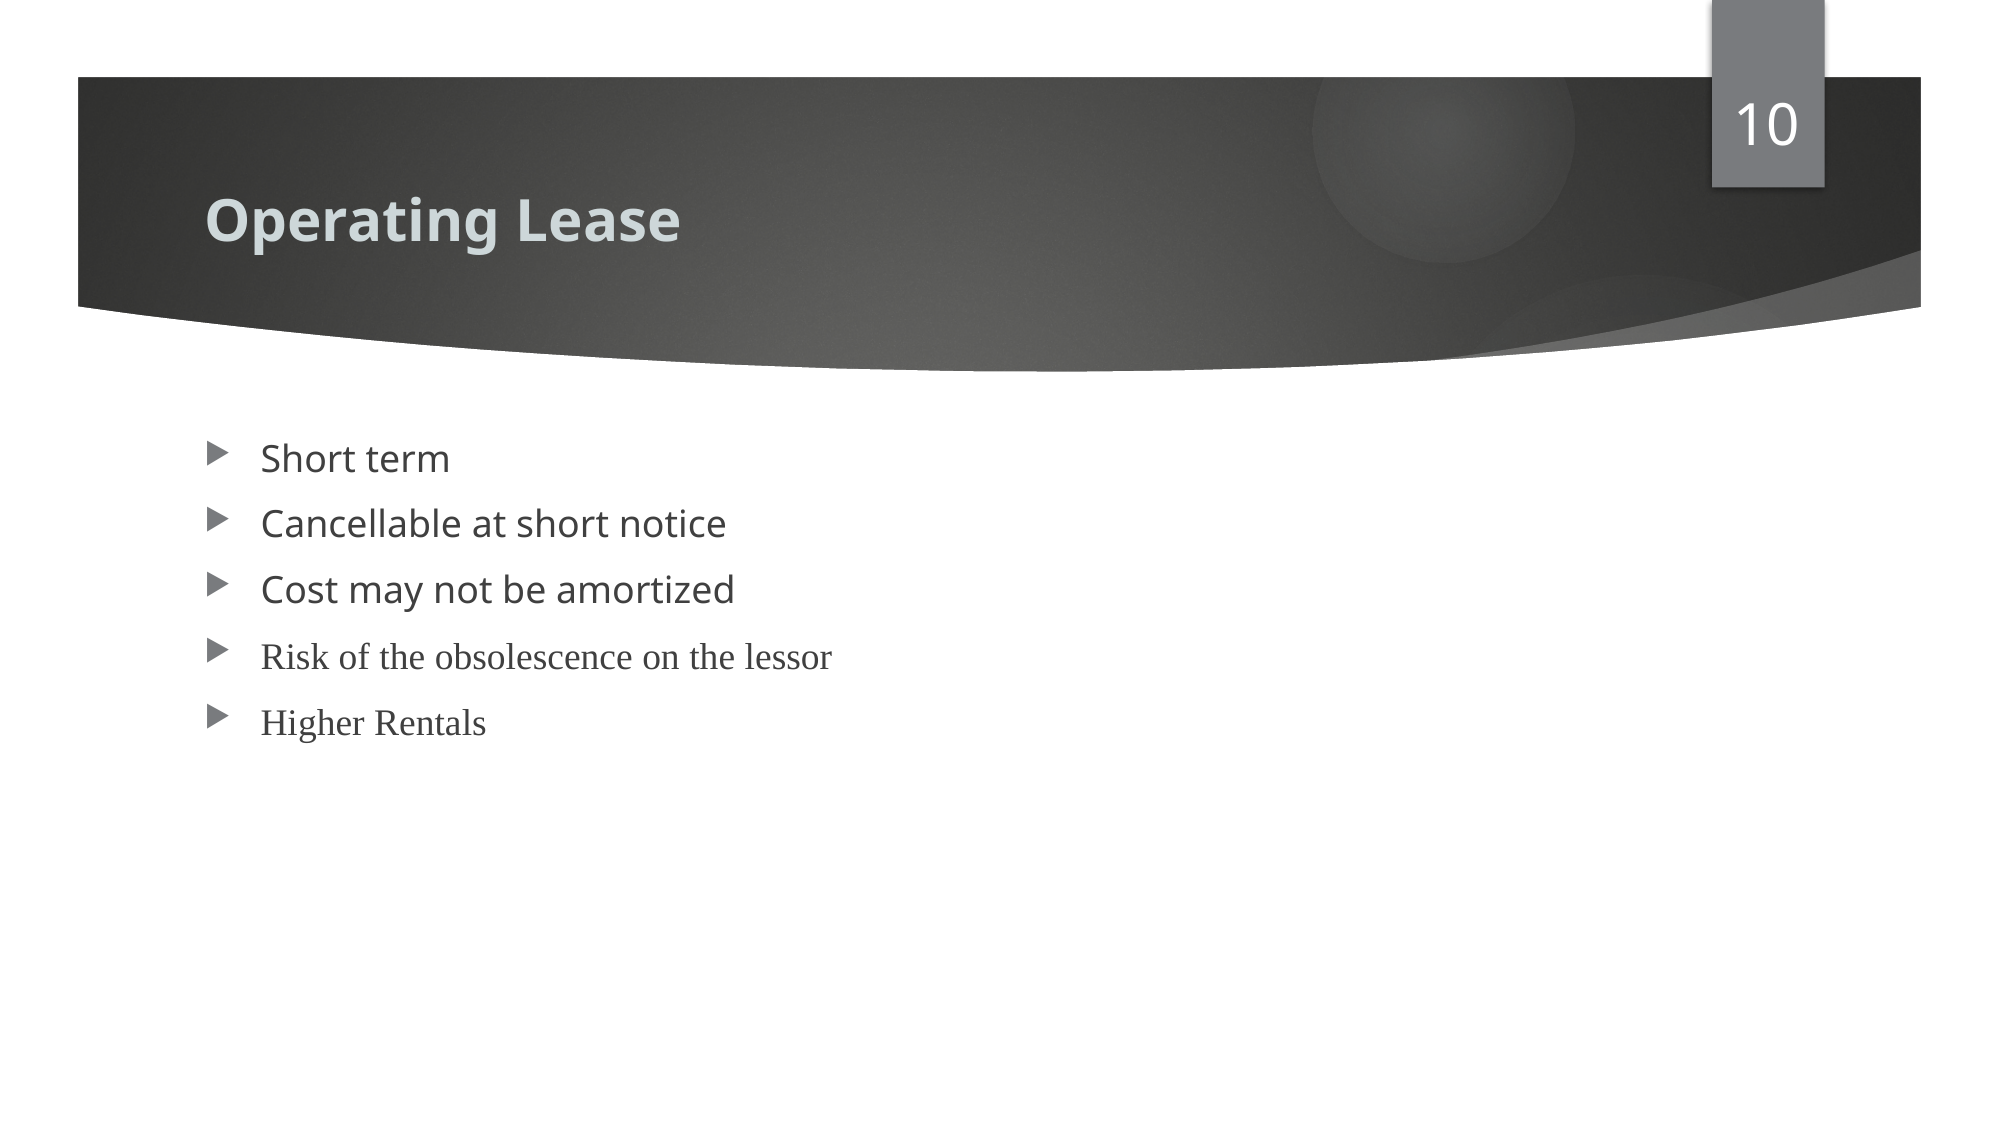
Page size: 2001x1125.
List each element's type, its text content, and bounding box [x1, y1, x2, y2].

slide_number 10 [1698, 48, 1836, 175]
list Short term Cancellable at short notice Cost may not be amortized Risk of the obsolescence on the lessor Higher Rentals [189, 427, 1627, 988]
title Operating Lease [189, 159, 1627, 276]
